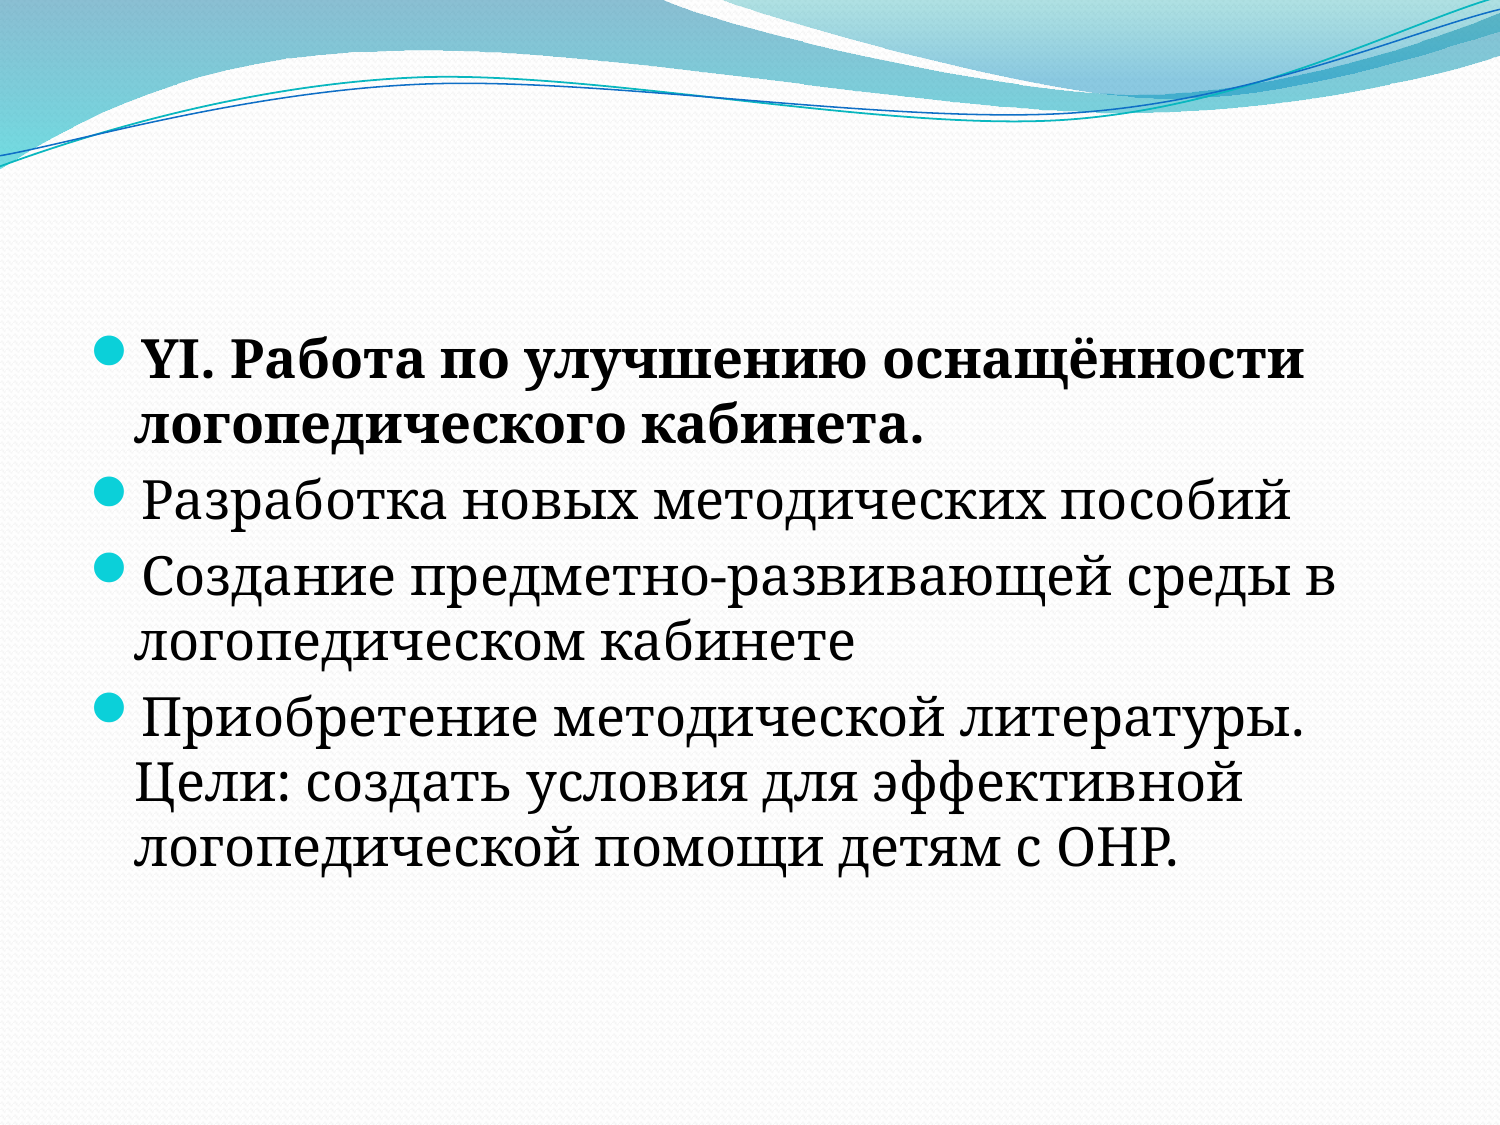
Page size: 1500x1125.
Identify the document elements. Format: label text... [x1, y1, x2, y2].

list YI. Работа по улучшению оснащённости логопедического кабинета. Разработка новых методических пособий Создание предметно-развивающей среды в логопедическом кабинете Приобретение методической литературы. Цели: создать условия для эффективной логопедической помощи детям с ОНР. [75, 317, 1425, 1038]
